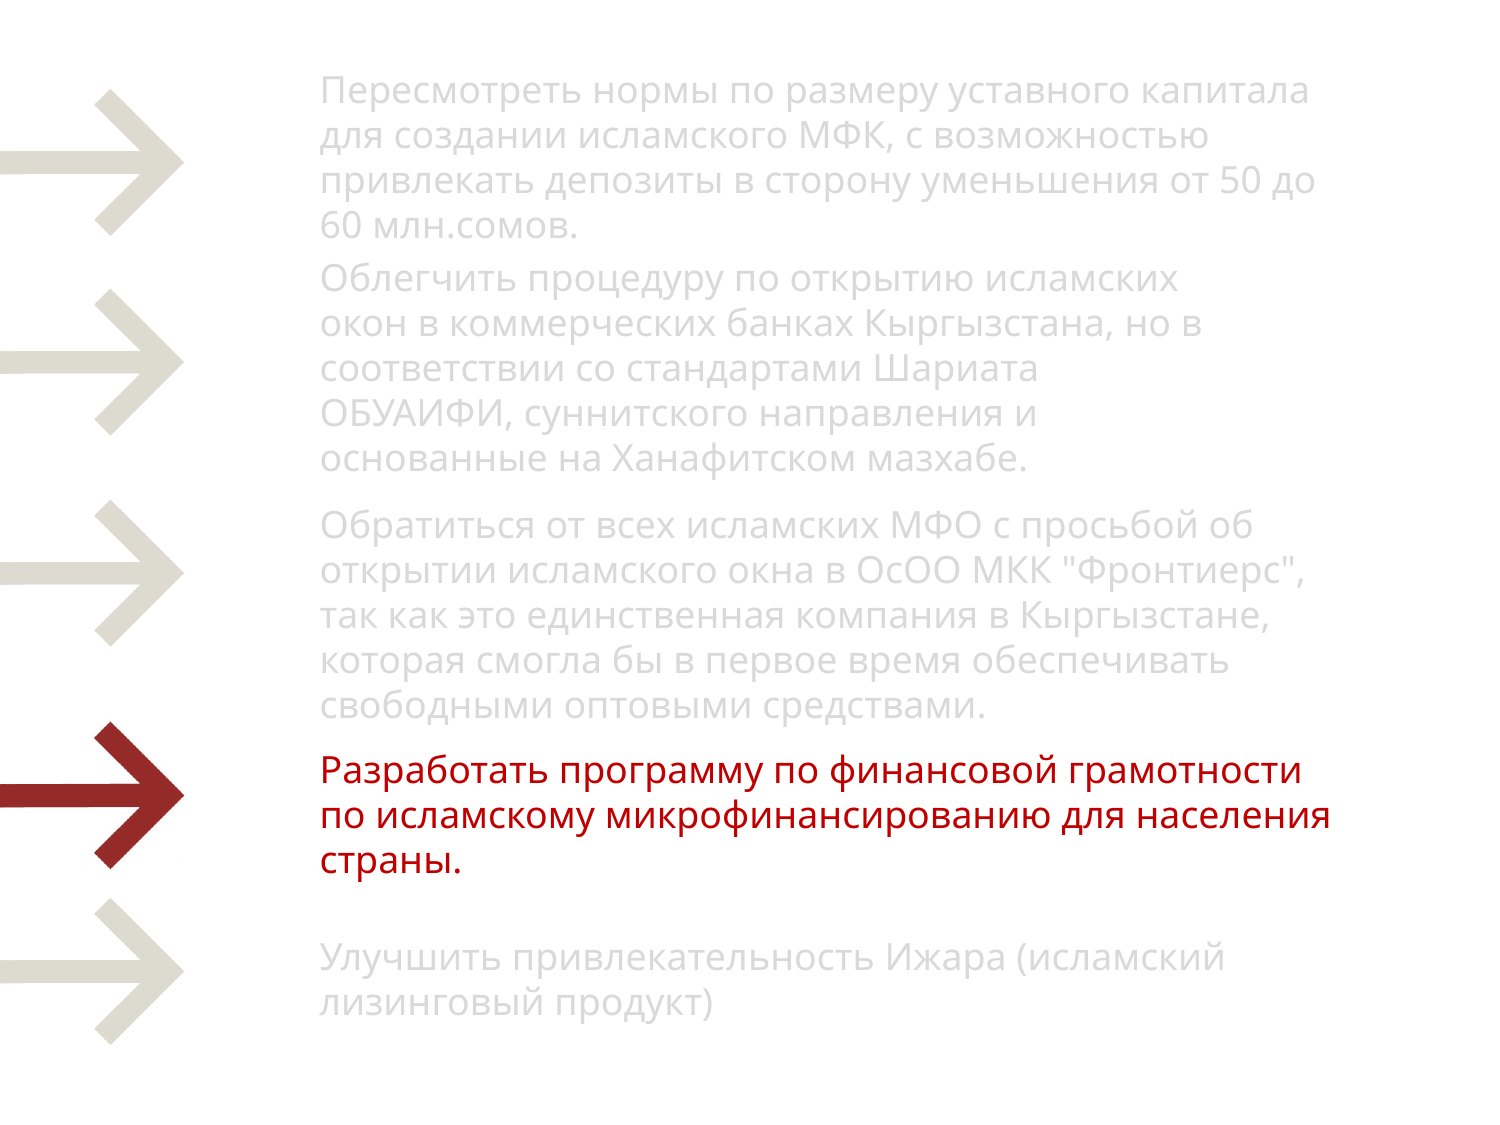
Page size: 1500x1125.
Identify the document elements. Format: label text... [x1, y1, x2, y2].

text_box Разработать программу по финансовой грамотности по исламскому микрофинансированию для населения страны. [304, 693, 1348, 889]
picture [0, 890, 188, 1050]
picture [0, 81, 188, 241]
text_box Пересмотреть нормы по размеру уставного капитала для создании исламского МФК, с возможностью привлекать депозиты в сторону уменьшения от 50 до 60 млн.сомов. [304, 13, 1336, 254]
picture [0, 714, 188, 874]
text_box Улучшить привлекательность Ижара (исламский лизинговый продукт) [304, 925, 1430, 1031]
text_box Обратиться от всех исламских МФО с просьбой об открытии исламского окна в ОсОО МКК "Фронтиерс", так как это единственная компания в Кыргызстане, которая смогла бы в первое время обеспечивать свободными оптовыми средствами. [304, 493, 1336, 734]
picture [0, 280, 188, 440]
picture [0, 491, 188, 651]
text_box Облегчить процедуру по открытию исламских окон в коммерческих банках Кыргызстана, но в соответствии со стандартами Шариата ОБУАИФИ, суннитского направления и основанные на Ханафитском мазхабе. [304, 254, 1243, 487]
